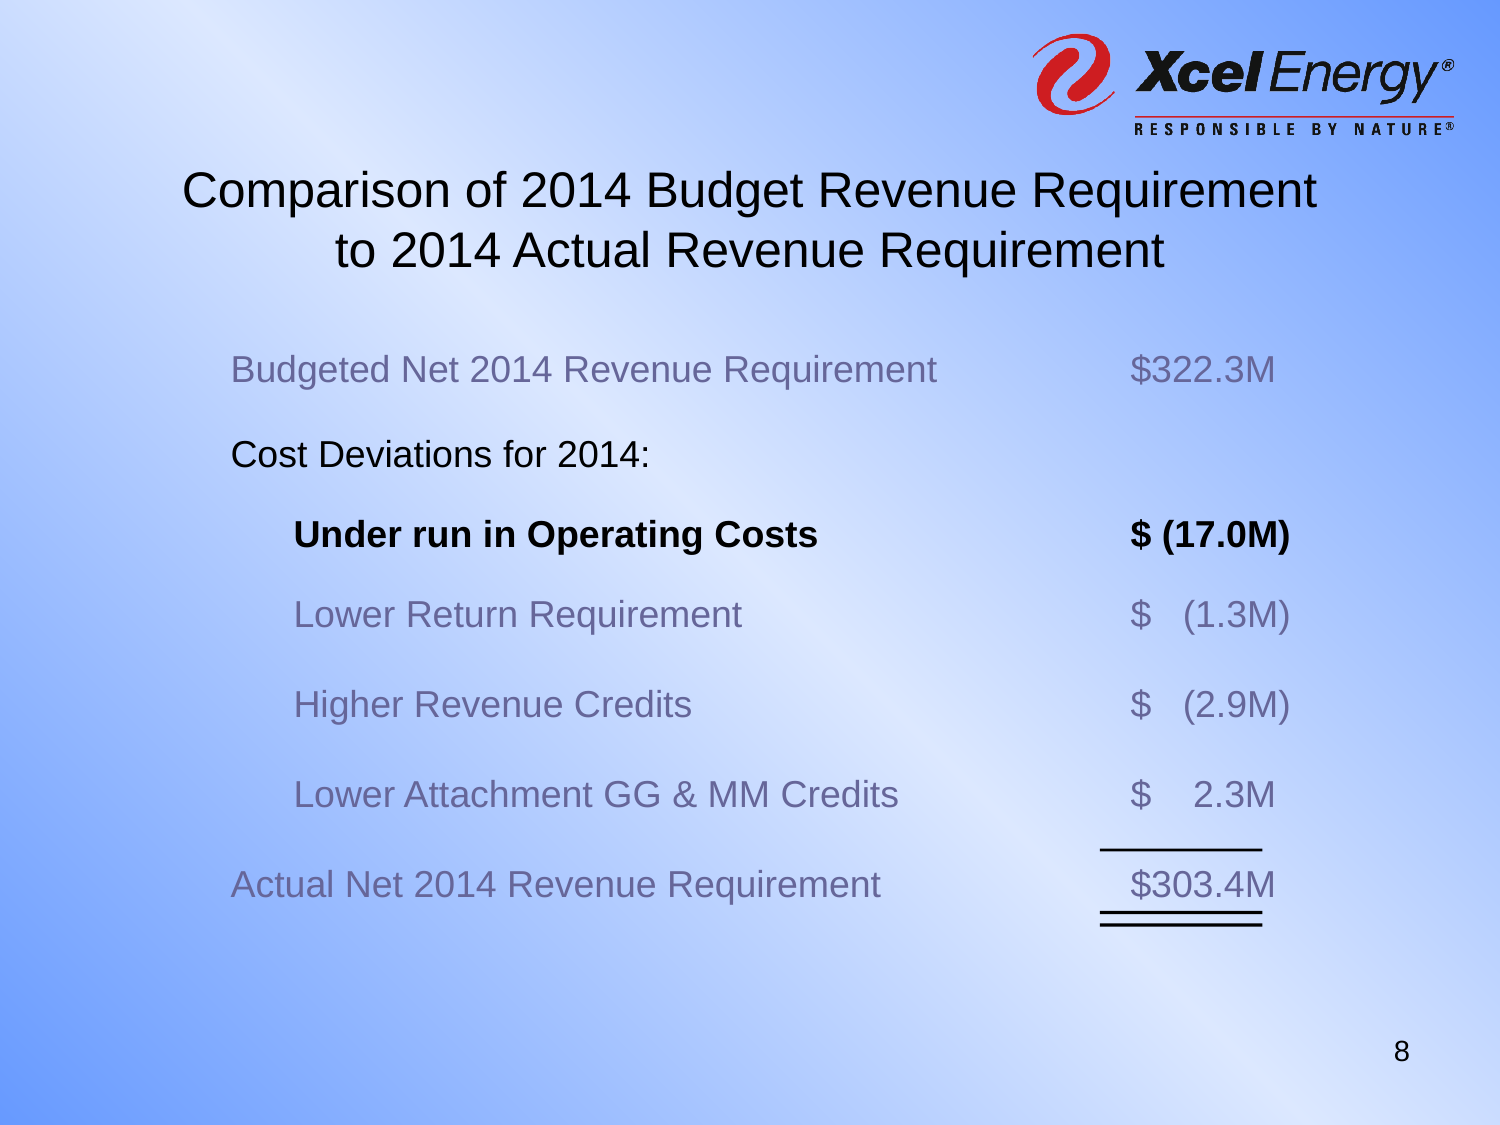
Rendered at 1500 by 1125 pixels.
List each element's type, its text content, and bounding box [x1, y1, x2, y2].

picture [987, 0, 1500, 172]
text_box Comparison of 2014 Budget Revenue Requirement to 2014 Actual Revenue Requirement [149, 149, 1350, 285]
slide_number 8 [1074, 1024, 1425, 1103]
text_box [1099, 912, 1263, 926]
text_box Budgeted Net 2014 Revenue Requirement $322.3M Cost Deviations for 2014: Under run in Operating Costs $ (17.0M) Lower Return Requirement $ (1.3M) Higher Revenue Credits $ (2.9M) Lower Attachment GG & MM Credits $ 2.3M Actual Net 2014 Revenue Requirement $303.4M [215, 337, 1307, 935]
